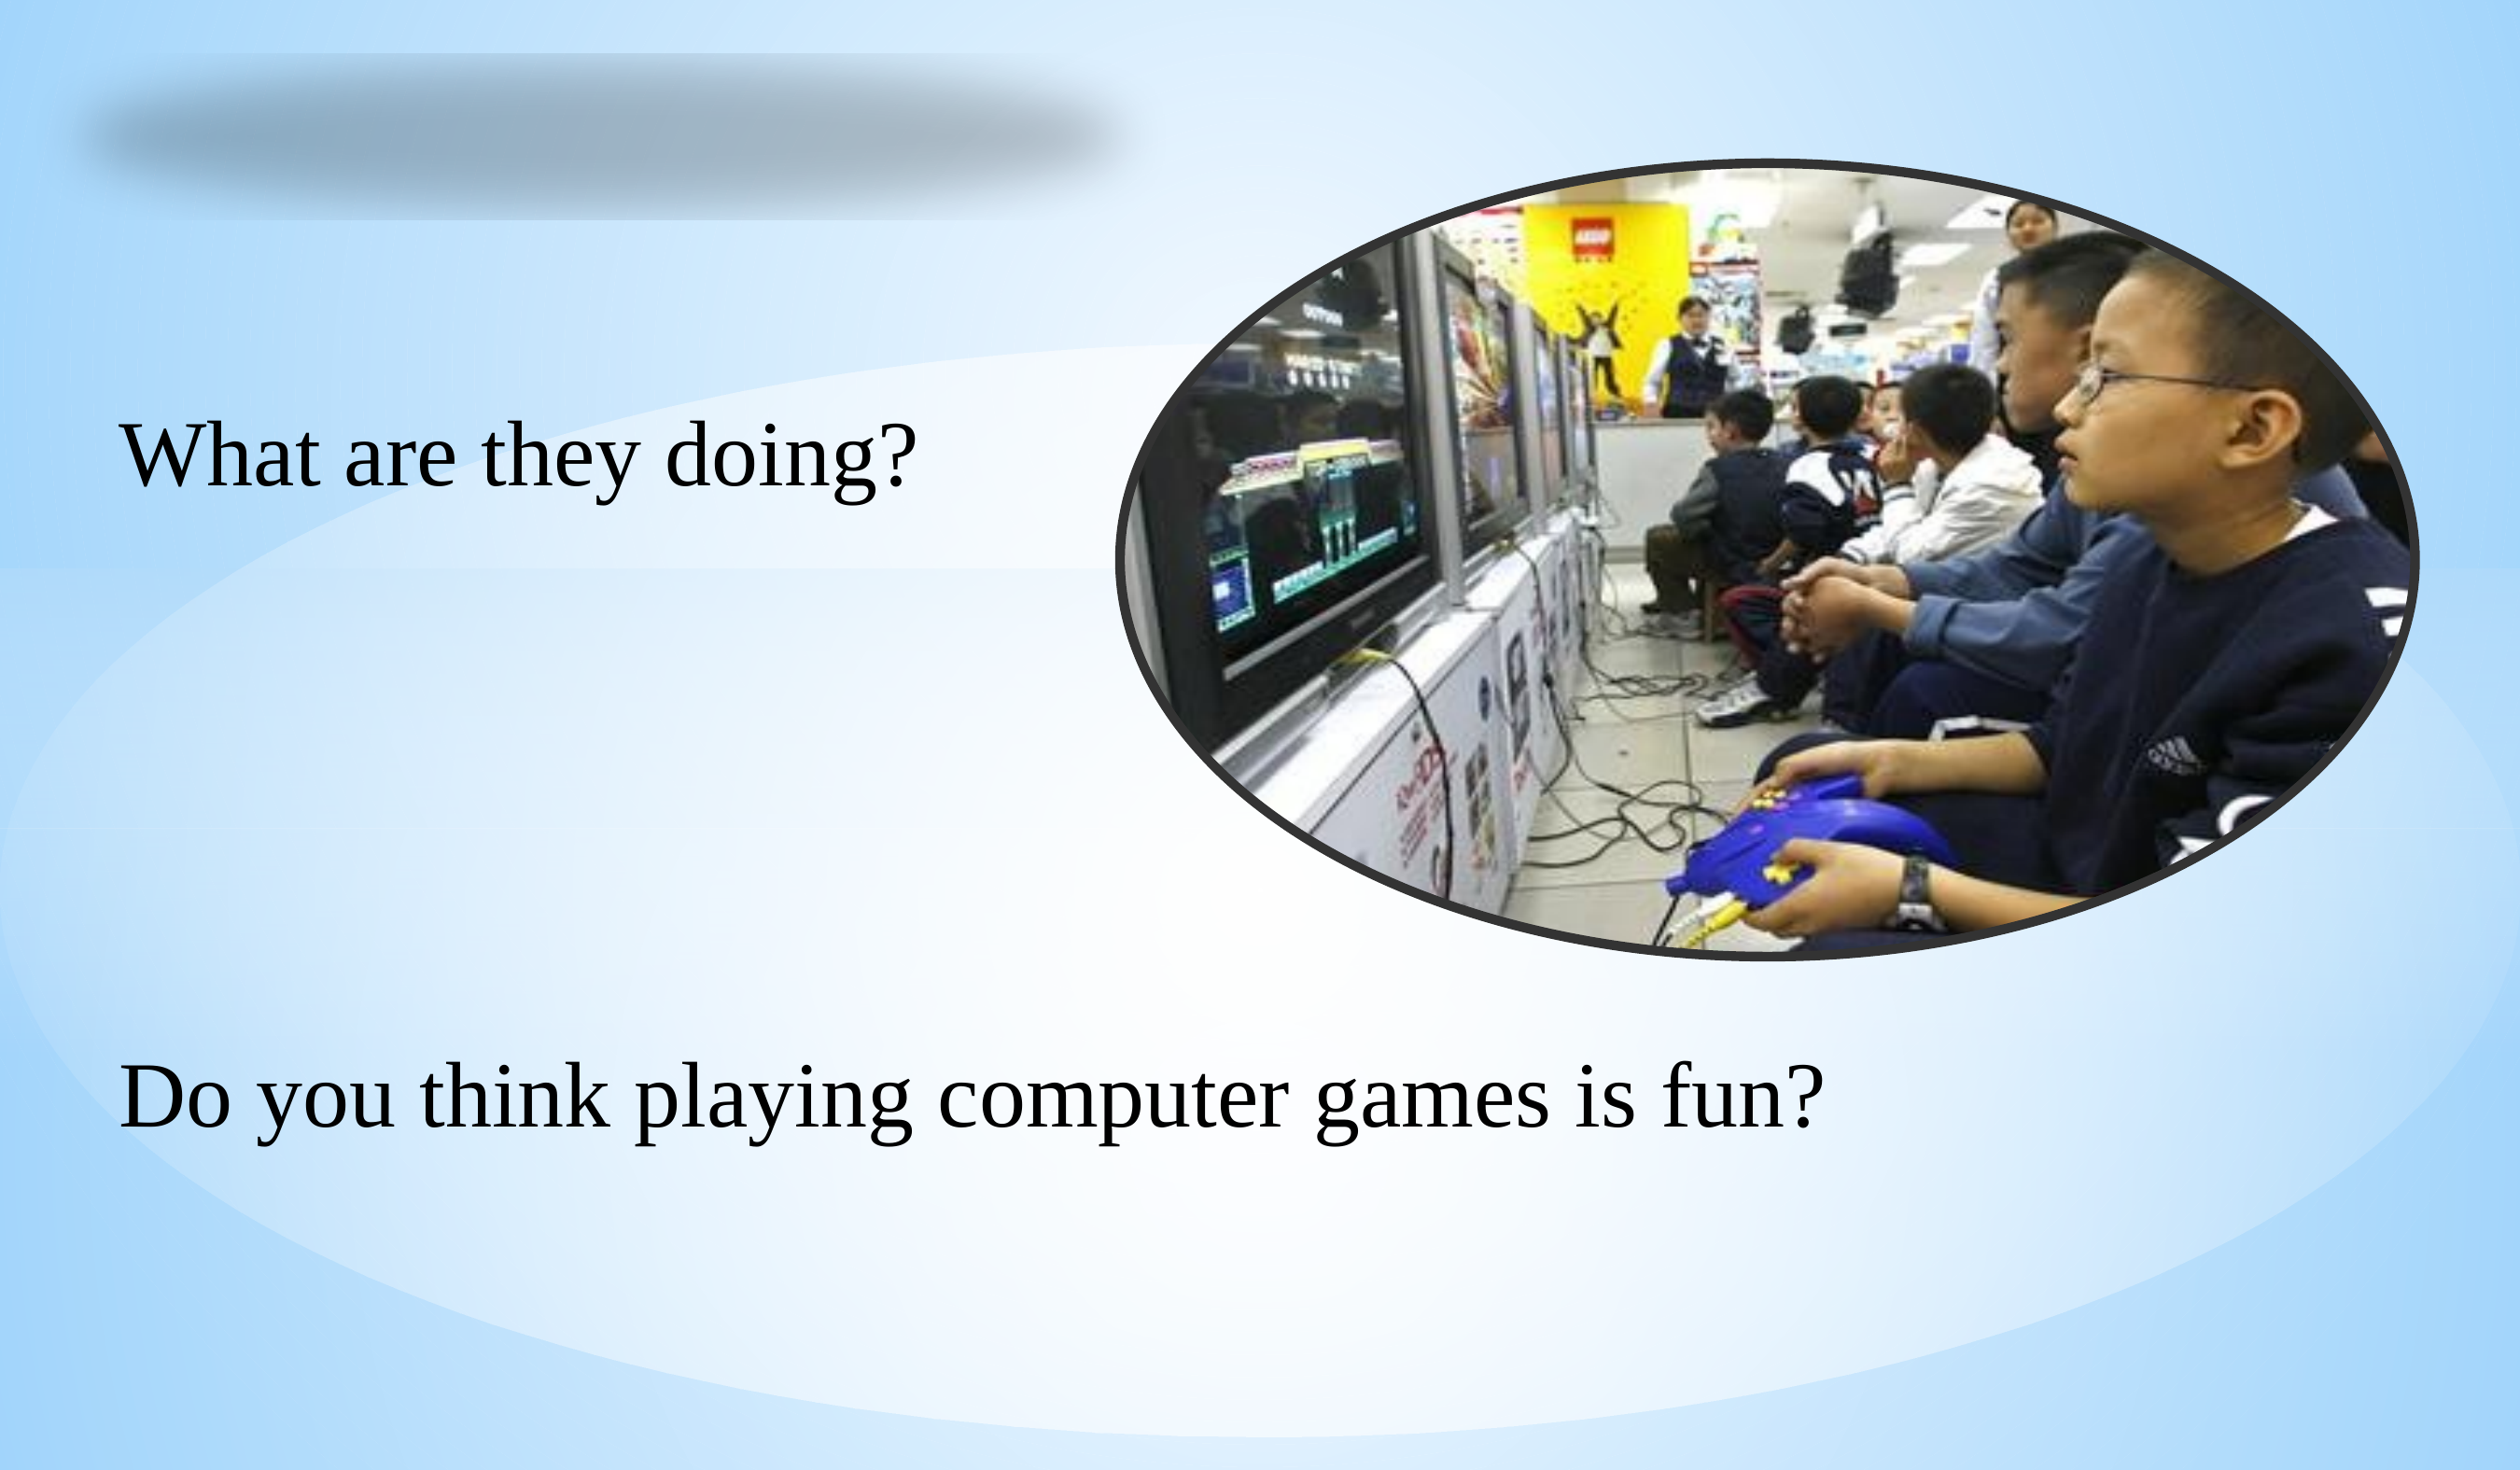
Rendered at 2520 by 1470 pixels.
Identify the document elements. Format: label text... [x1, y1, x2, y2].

text_box What are they doing? [105, 385, 1073, 511]
text_box Do you think playing computer games is fun? [105, 1027, 2205, 1153]
picture [1119, 162, 2415, 958]
